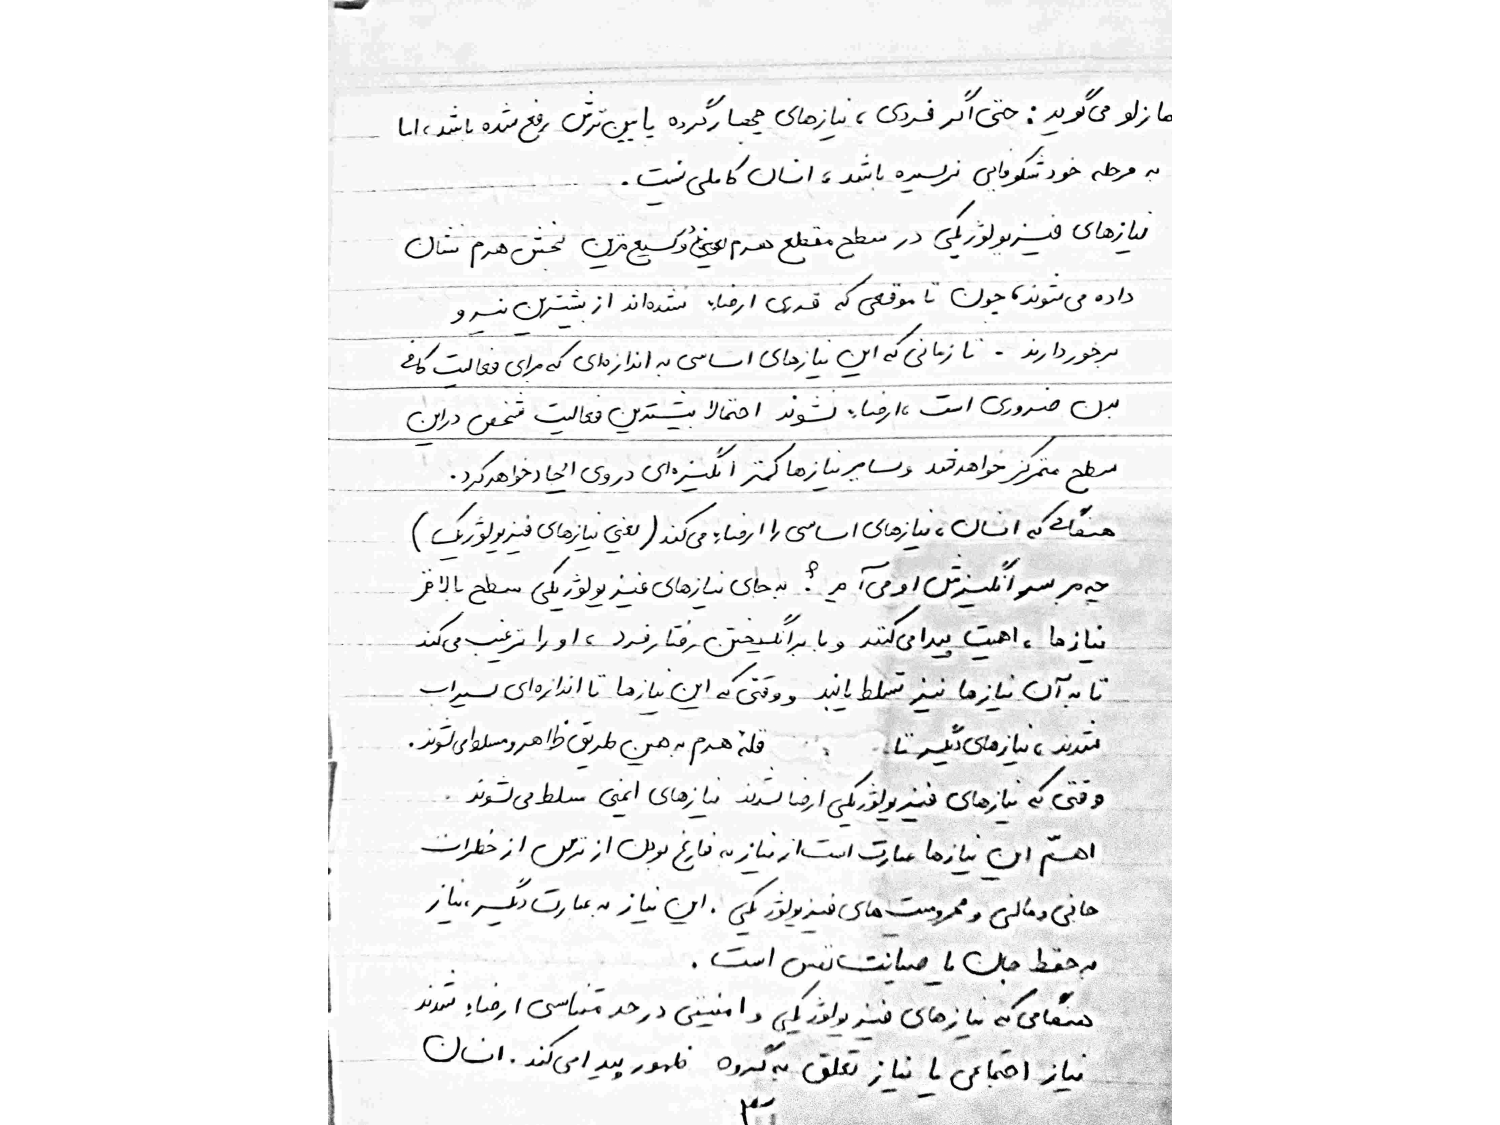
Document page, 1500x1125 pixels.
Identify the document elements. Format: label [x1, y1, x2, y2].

picture [327, 0, 1173, 1125]
